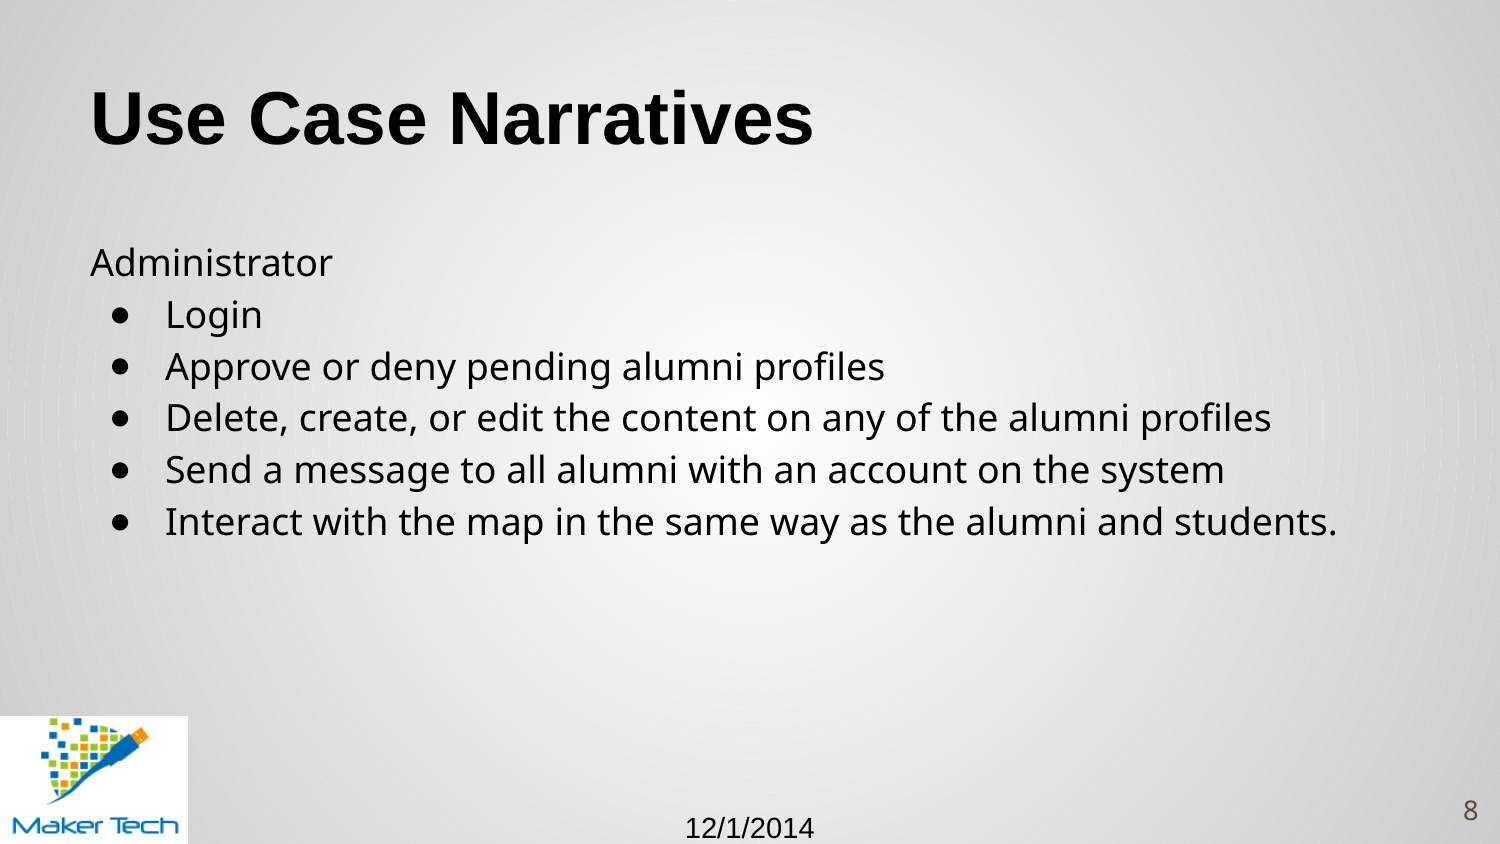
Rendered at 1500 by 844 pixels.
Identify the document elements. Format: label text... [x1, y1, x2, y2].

picture [0, 716, 188, 844]
title Use Case Narratives [75, 33, 1425, 175]
list Administrator Login Approve or deny pending alumni profiles Delete, create, or edit the content on any of the alumni profiles Send a message to all alumni with an account on the system Interact with the map in the same way as the alumni and students. [75, 217, 1425, 715]
slide_number ‹#› [1403, 779, 1494, 844]
